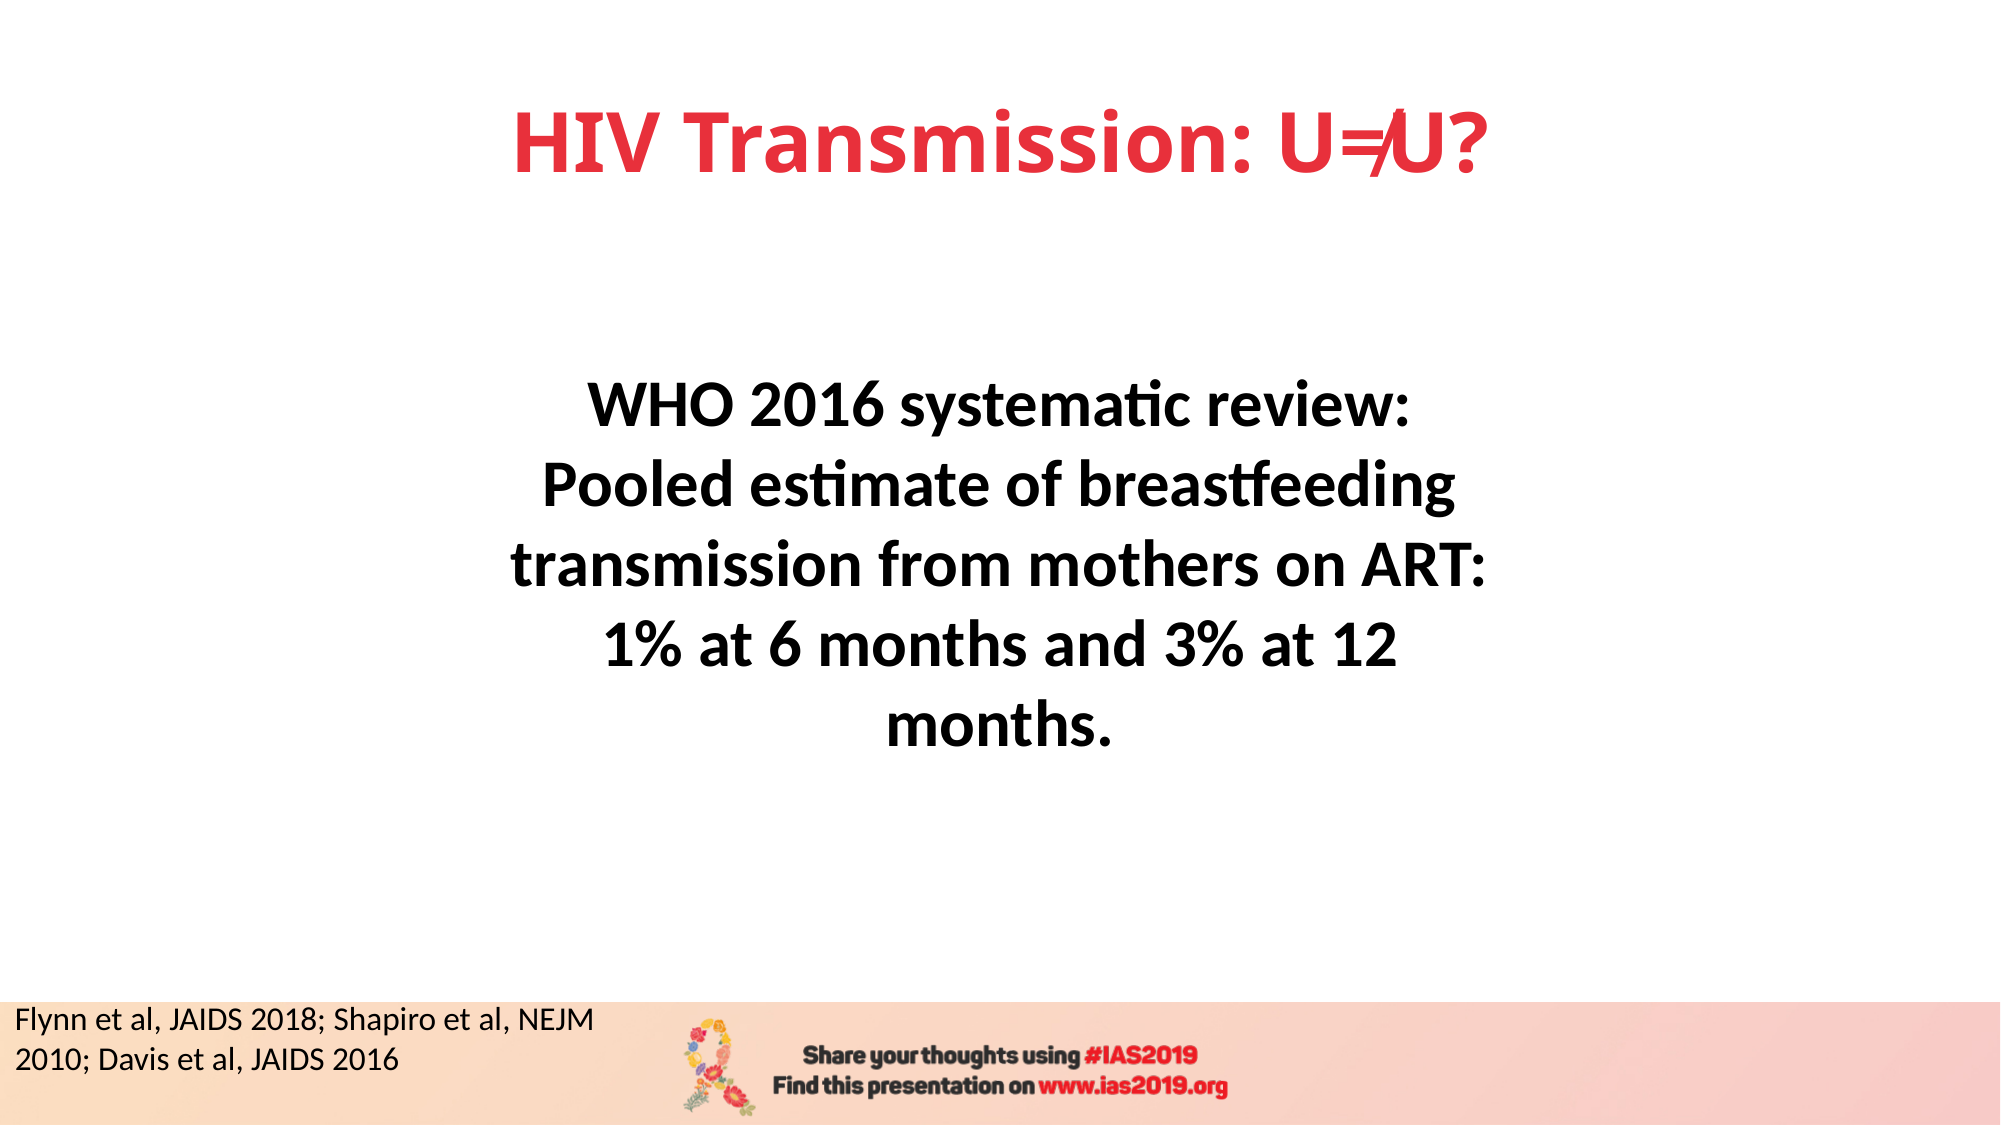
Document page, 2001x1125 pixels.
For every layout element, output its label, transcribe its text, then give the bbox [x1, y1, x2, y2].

picture [0, 1002, 2001, 1125]
text_box WHO 2016 systematic review: Pooled estimate of breastfeeding transmission from mothers on ART: 1% at 6 months and 3% at 12 months. [488, 352, 1512, 768]
text_box Flynn et al, JAIDS 2018; Shapiro et al, NEJM 2010; Davis et al, JAIDS 2016 [0, 989, 667, 1085]
title HIV Transmission: U≠U? [123, 45, 1877, 233]
